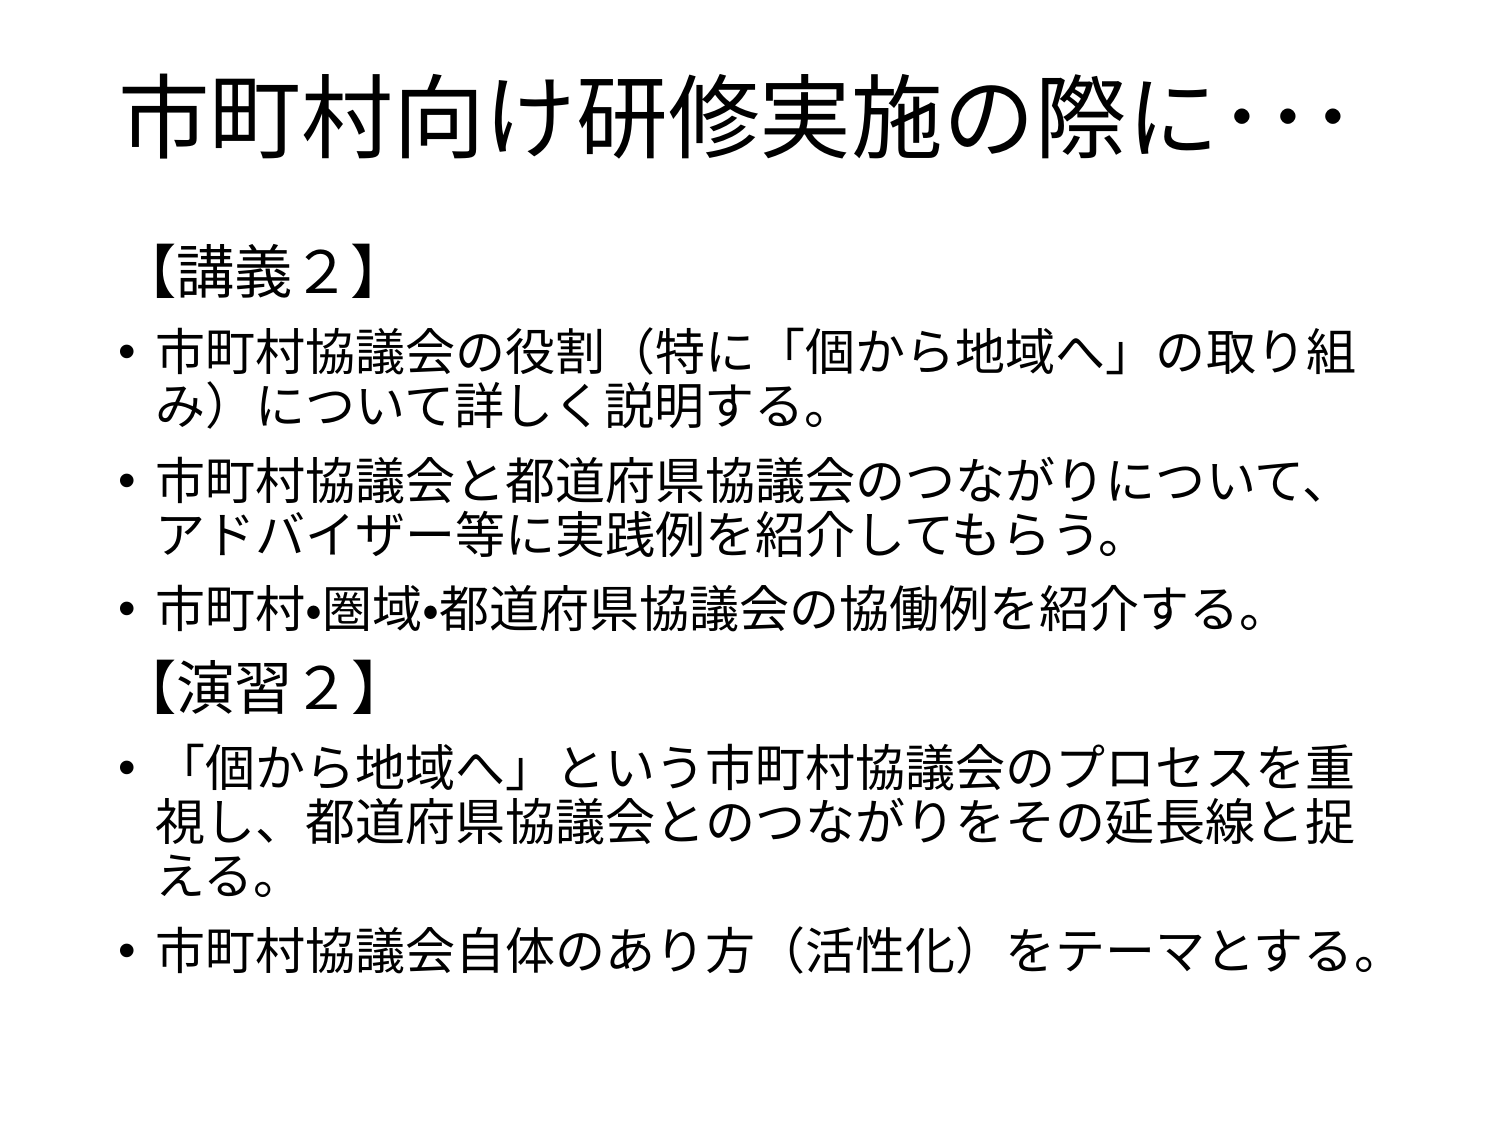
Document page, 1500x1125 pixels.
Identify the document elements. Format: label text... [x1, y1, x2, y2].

list 【講義２】 市町村協議会の役割（特に「個から地域へ」の取り組み）について詳しく説明する。 市町村協議会と都道府県協議会のつながりについて、アドバイザー等に実践例を紹介してもらう。 市町村・圏域・都道府県協議会の協働例を紹介する。 【演習２】 「個から地域へ」という市町村協議会のプロセスを重視し、都道府県協議会とのつながりをその延長線と捉える。 市町村協議会自体のあり方（活性化）をテーマとする。 [103, 235, 1397, 1014]
title 市町村向け研修実施の際に･･･ [103, 55, 1397, 188]
